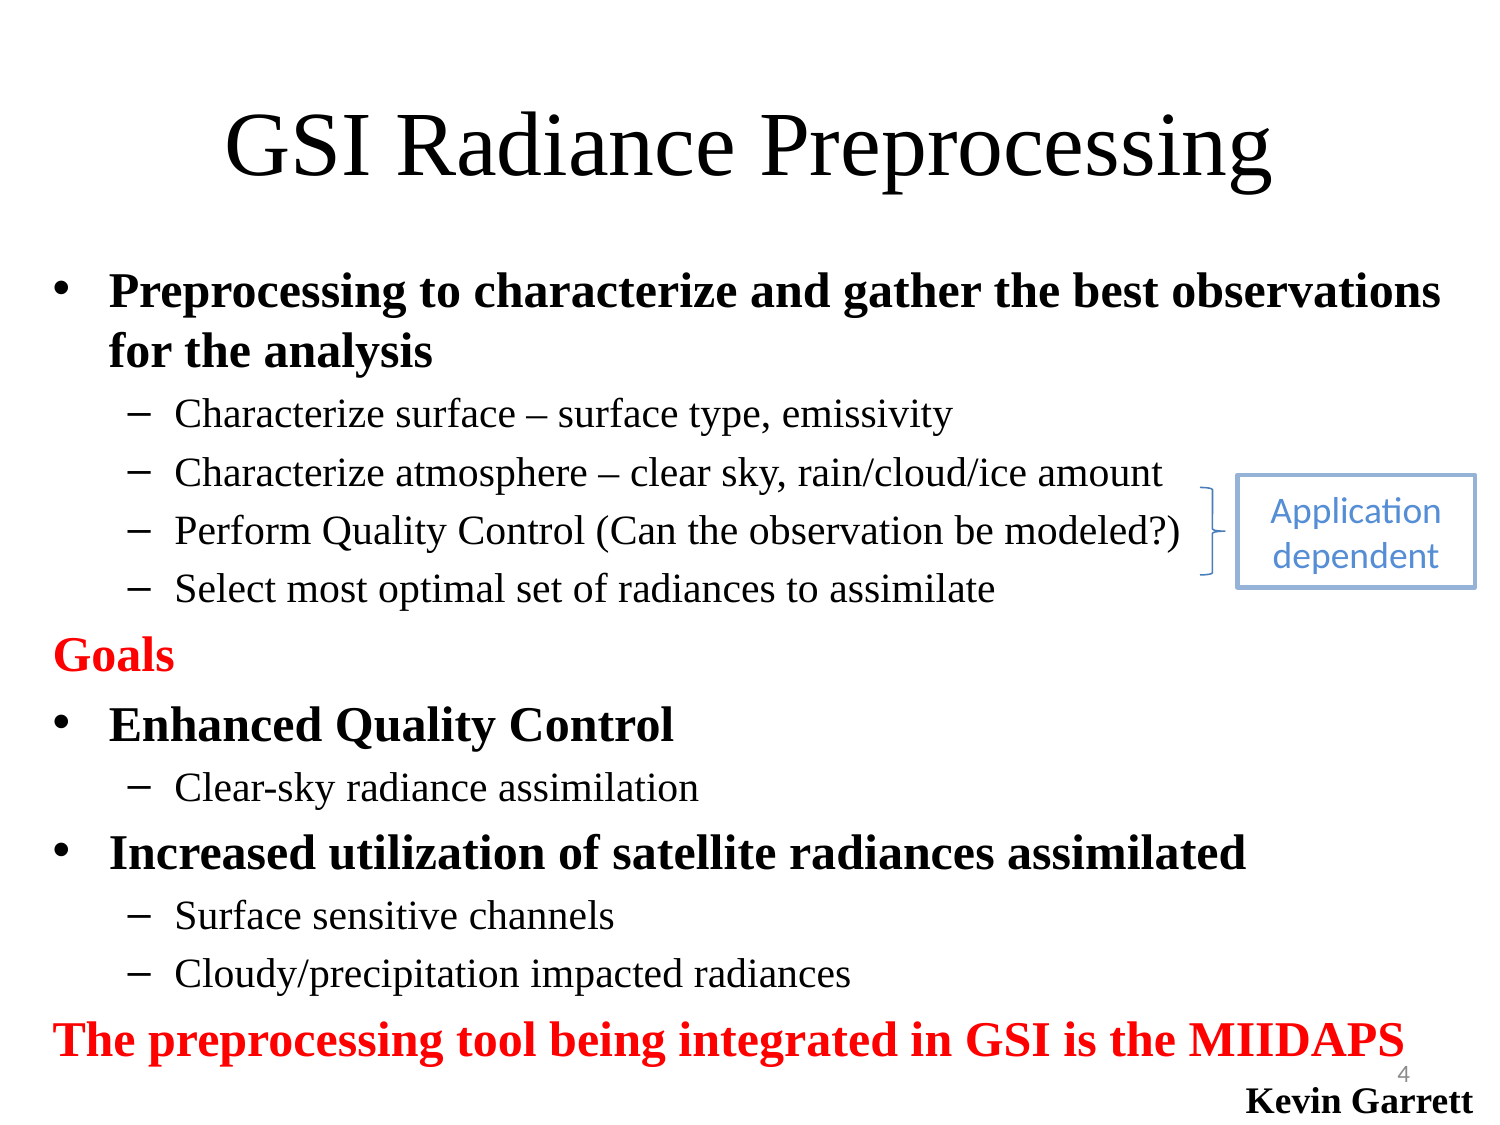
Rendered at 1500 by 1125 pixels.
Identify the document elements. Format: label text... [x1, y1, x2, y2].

text_box Kevin Garrett [1230, 1068, 1499, 1125]
text_box [1199, 486, 1226, 576]
slide_number 4 [1074, 1042, 1425, 1103]
list Preprocessing to characterize and gather the best observations for the analysis Characterize surface – surface type, emissivity Characterize atmosphere – clear sky, rain/cloud/ice amount Perform Quality Control (Can the observation be modeled?) Select most optimal set of radiances to assimilate Goals Enhanced Quality Control Clear-sky radiance assimilation Increased utilization of satellite radiances assimilated Surface sensitive channels Cloudy/precipitation impacted radiances The preprocessing tool being integrated in GSI is the MIIDAPS [37, 249, 1475, 1075]
text_box Application dependent [1235, 473, 1477, 590]
title GSI Radiance Preprocessing [75, 45, 1425, 233]
